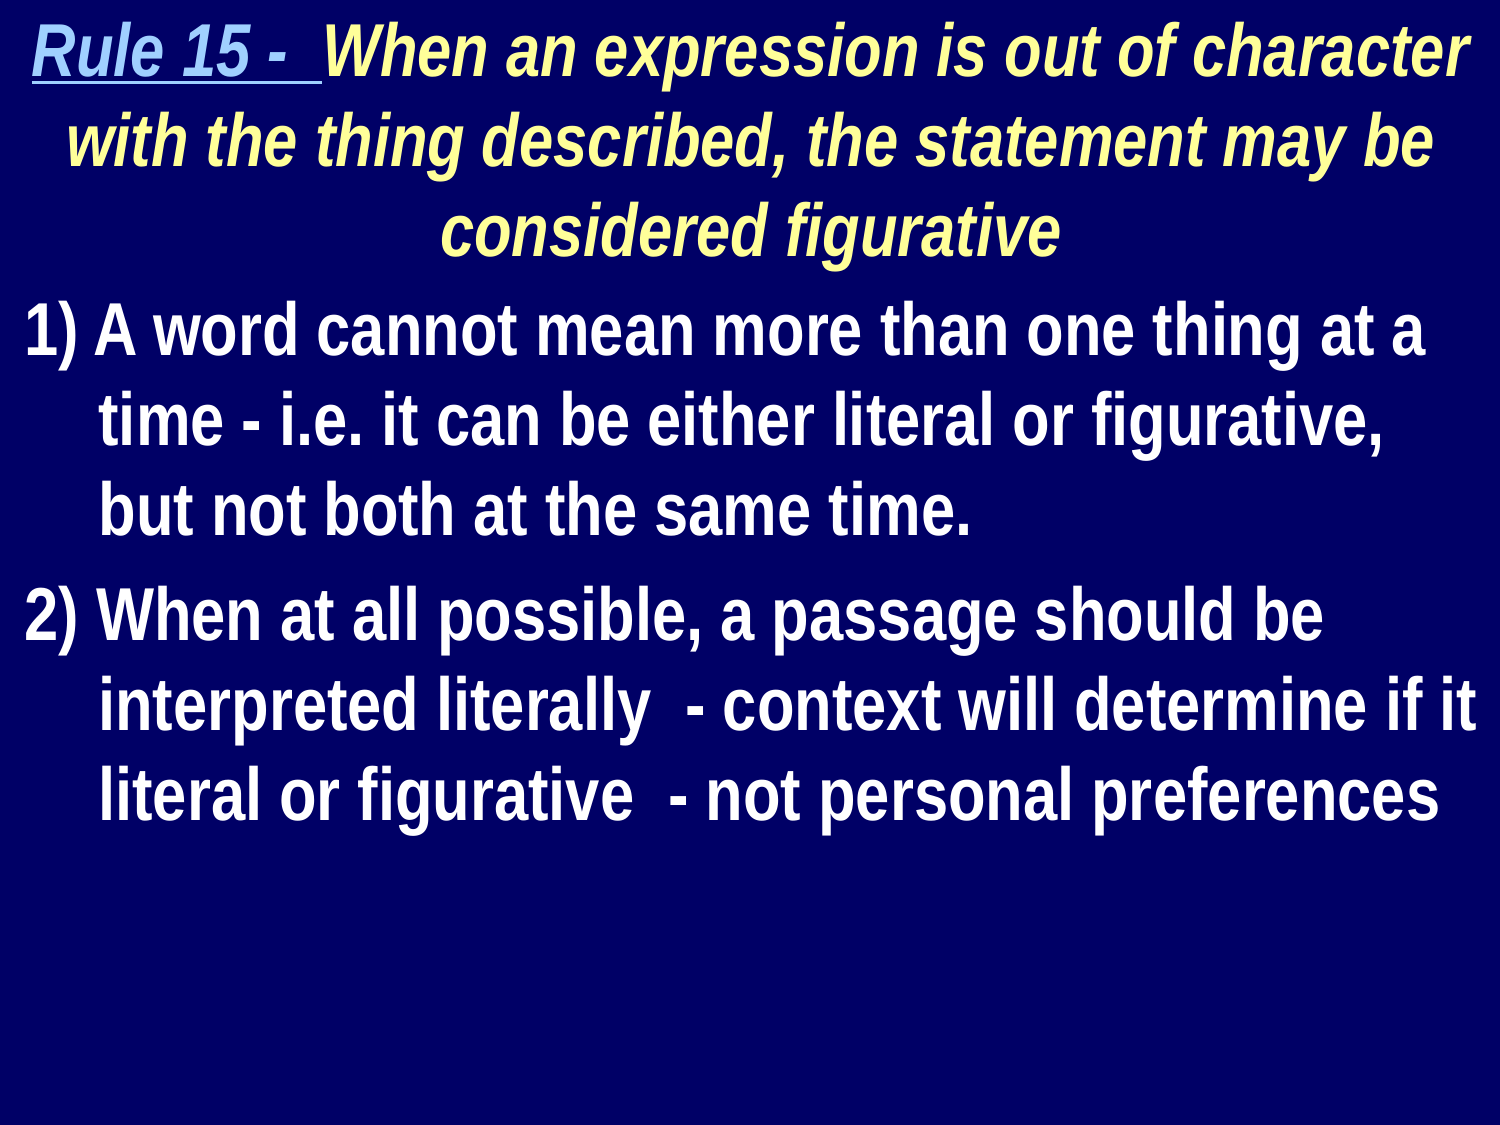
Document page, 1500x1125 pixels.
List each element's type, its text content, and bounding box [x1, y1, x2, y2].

list 1) A word cannot mean more than one thing at a time - i.e. it can be either literal or figurative, but not both at the same time. 2) When at all possible, a passage should be interpreted literally - context will determine if it literal or figurative - not personal preferences [0, 272, 1500, 1125]
title Rule 15 - When an expression is out of character with the thing described, the statement may be considered figurative [0, 1, 1500, 272]
